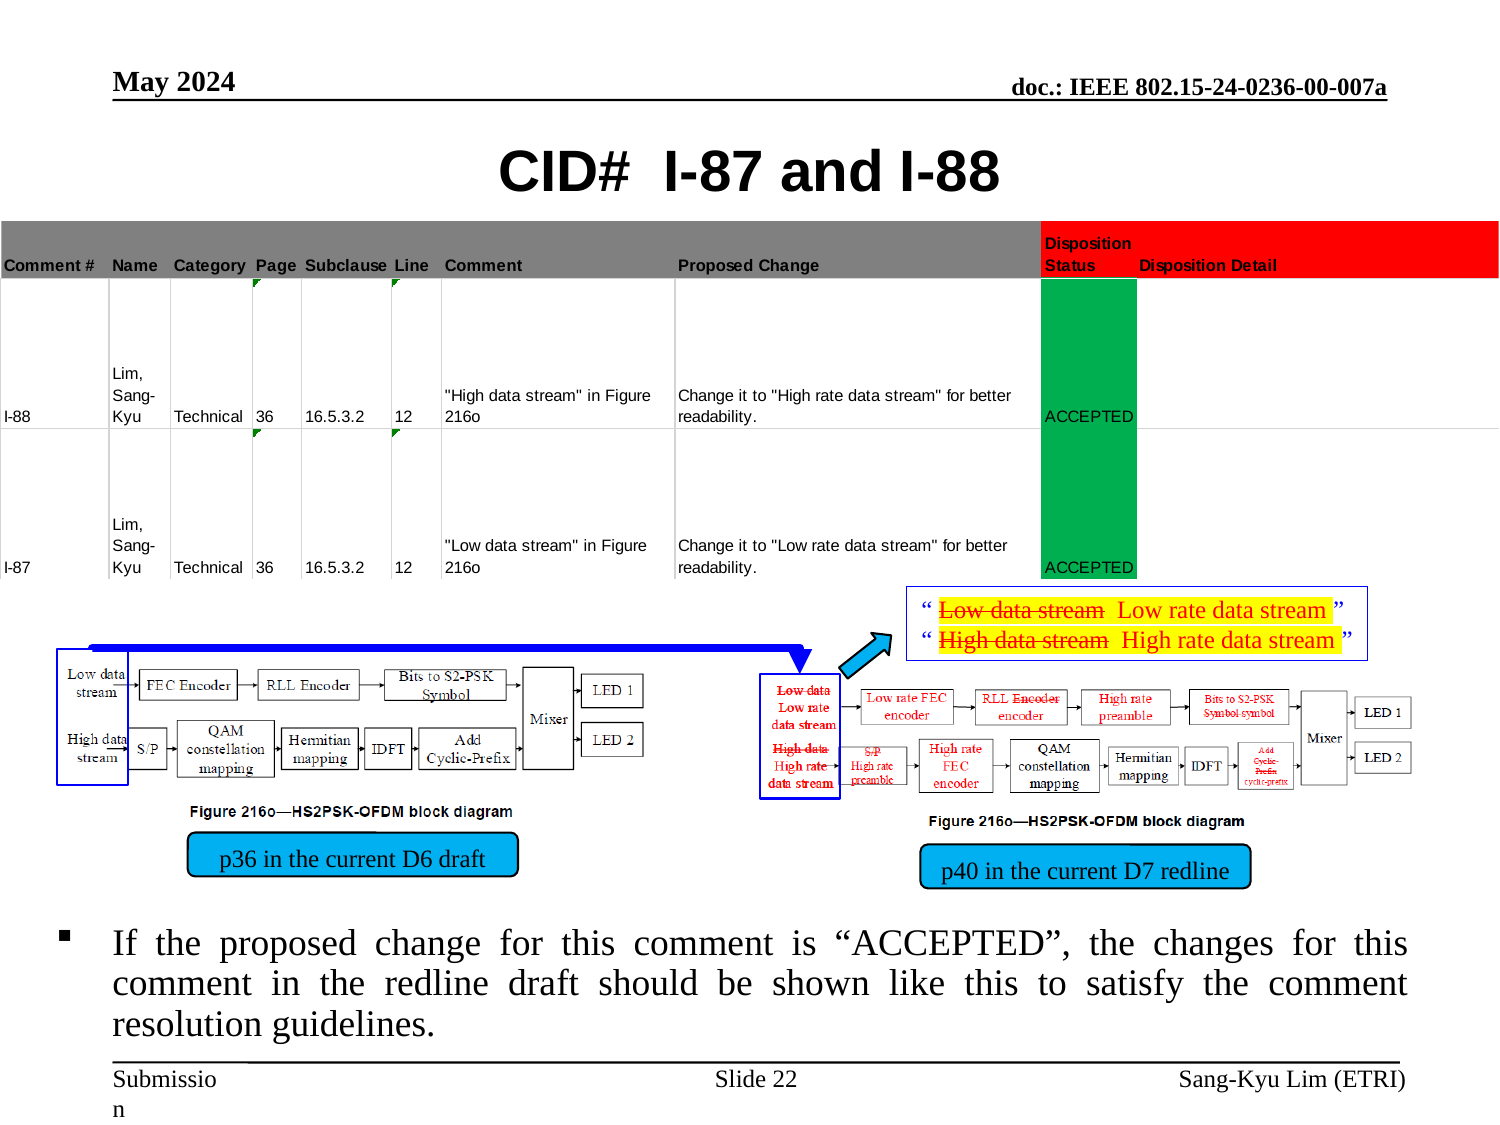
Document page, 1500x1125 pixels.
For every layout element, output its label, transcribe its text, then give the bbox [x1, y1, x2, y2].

text_box [56, 648, 129, 657]
picture [51, 658, 433, 828]
text_box [838, 632, 892, 677]
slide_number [112, 61, 376, 98]
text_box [433, 307, 460, 1016]
text_box p40 in the current D7 redline [920, 844, 1251, 889]
text_box If the proposed change for this comment is “ACCEPTED”, the changes for this comment in the redline draft should be shown like this to satisfy the comment resolution guidelines. [41, 915, 1425, 1025]
text_box p36 in the current D6 draft [465, 836, 518, 877]
text_box CID# I-87 and I-88 [0, 125, 1500, 219]
footer Sang-Kyu Lim (ETRI) [893, 1061, 1407, 1093]
picture [0, 220, 1500, 581]
picture [759, 678, 1422, 835]
text_box “ Low data stream Low rate data stream ” “ High data stream High rate data stream ” [906, 588, 1368, 661]
text_box p36 in the current D6 draft [187, 836, 428, 877]
picture [460, 658, 651, 828]
text_box [759, 674, 840, 678]
slide_number Slide 22 [712, 1061, 800, 1093]
